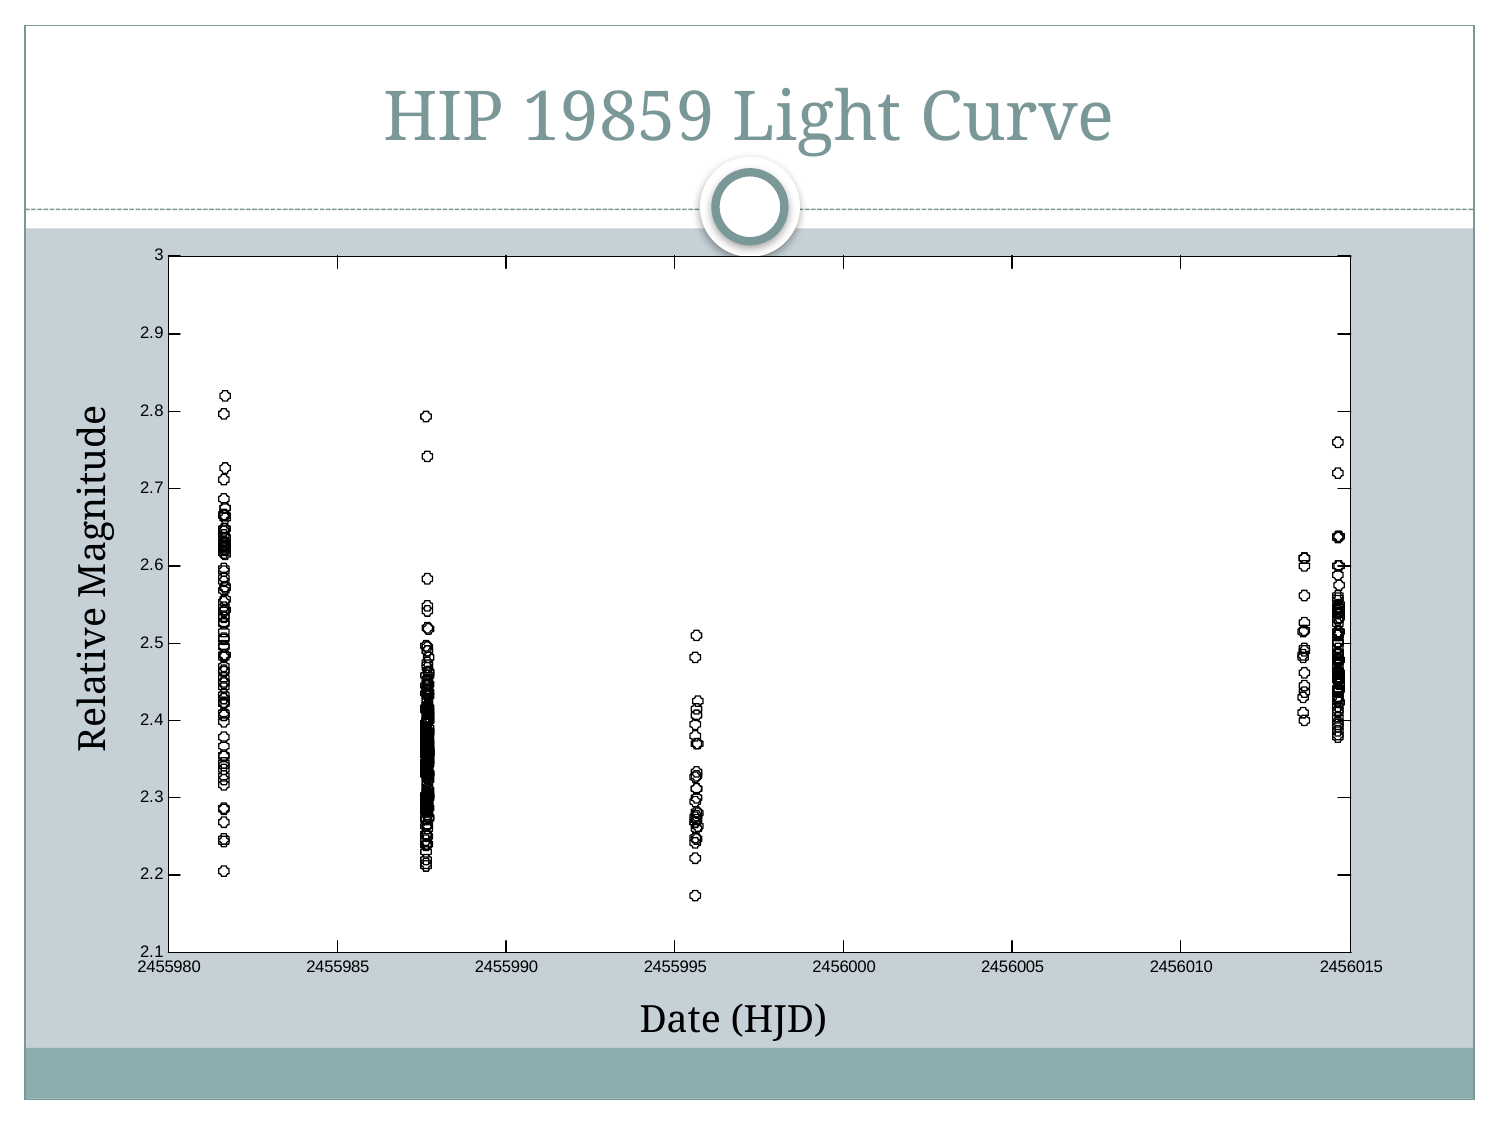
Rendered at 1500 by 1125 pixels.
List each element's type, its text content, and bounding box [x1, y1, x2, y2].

title HIP 19859 Light Curve [49, 37, 1450, 162]
picture [0, 192, 1496, 1048]
